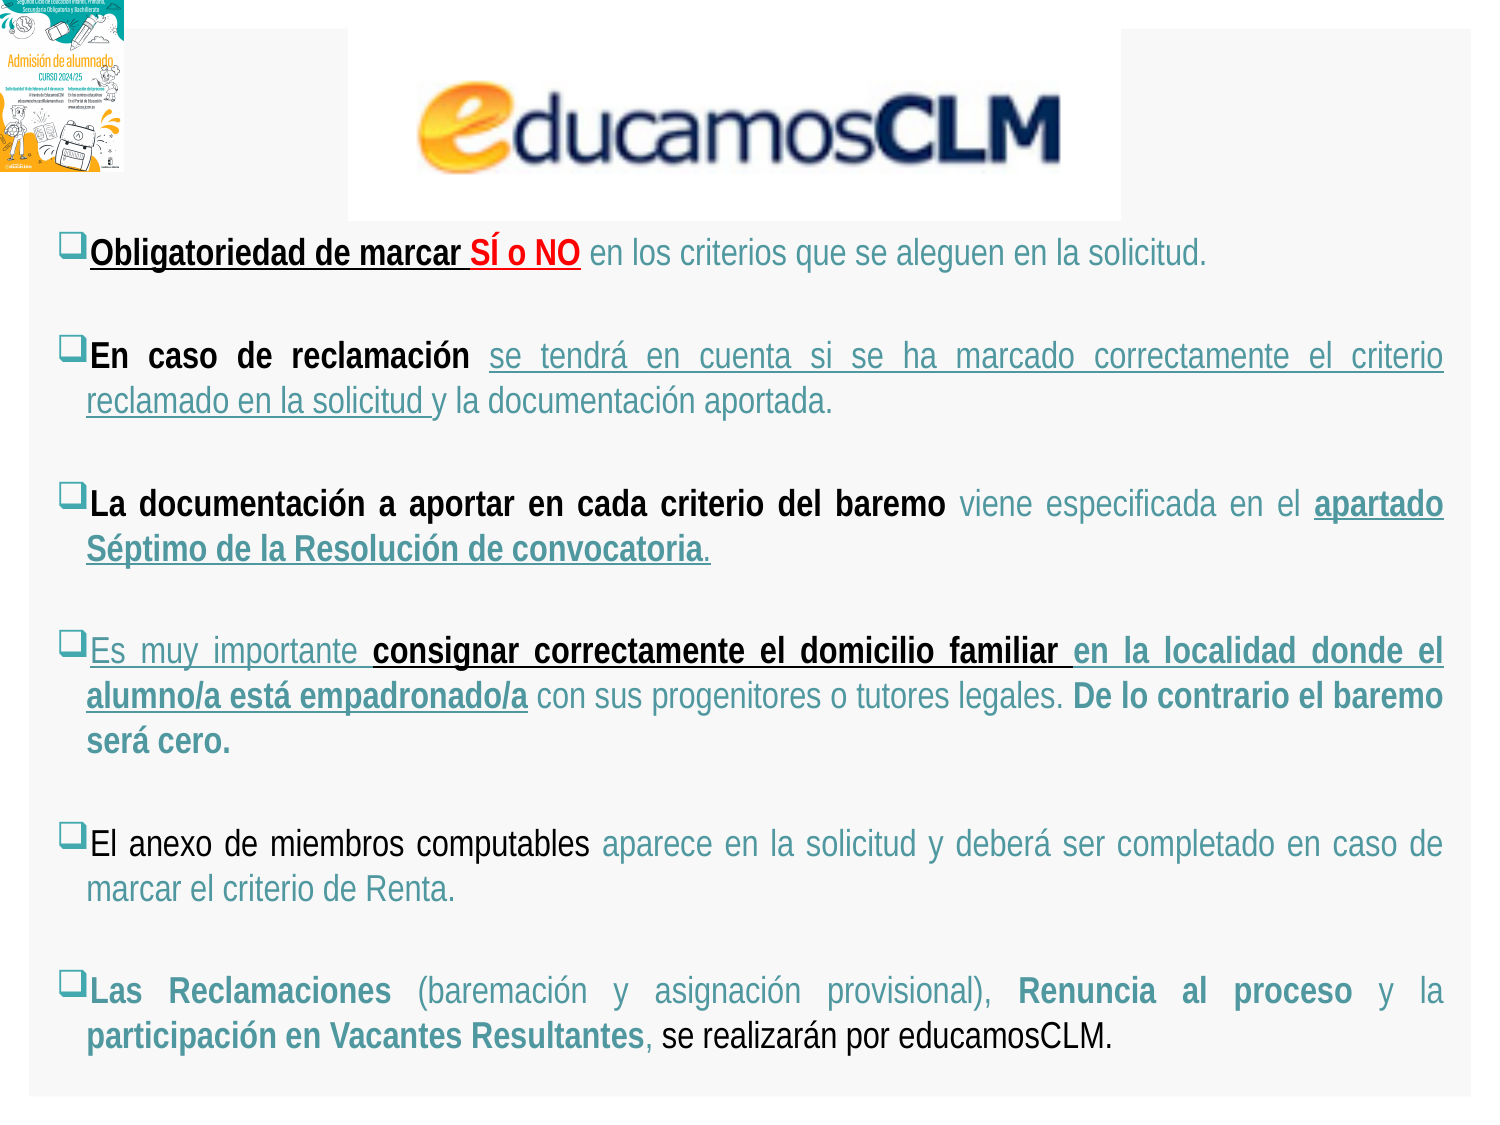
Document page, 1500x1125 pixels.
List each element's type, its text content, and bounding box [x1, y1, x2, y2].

list Obligatoriedad de marcar SÍ o NO en los criterios que se aleguen en la solicitud. En caso de reclamación se tendrá en cuenta si se ha marcado correctamente el criterio reclamado en la solicitud y la documentación aportada. La documentación a aportar en cada criterio del baremo viene especificada en el apartado Séptimo de la Resolución de convocatoria. Es muy importante consignar correctamente el domicilio familiar en la localidad donde el alumno/a está empadronado/a con sus progenitores o tutores legales. De lo contrario el baremo será cero. El anexo de miembros computables aparece en la solicitud y deberá ser completado en caso de marcar el criterio de Renta. Las Reclamaciones (baremación y asignación provisional), Renuncia al proceso y la participación en Vacantes Resultantes, se realizarán por educamosCLM. [41, 220, 1459, 1083]
picture [0, 0, 124, 172]
picture [348, 19, 1121, 221]
